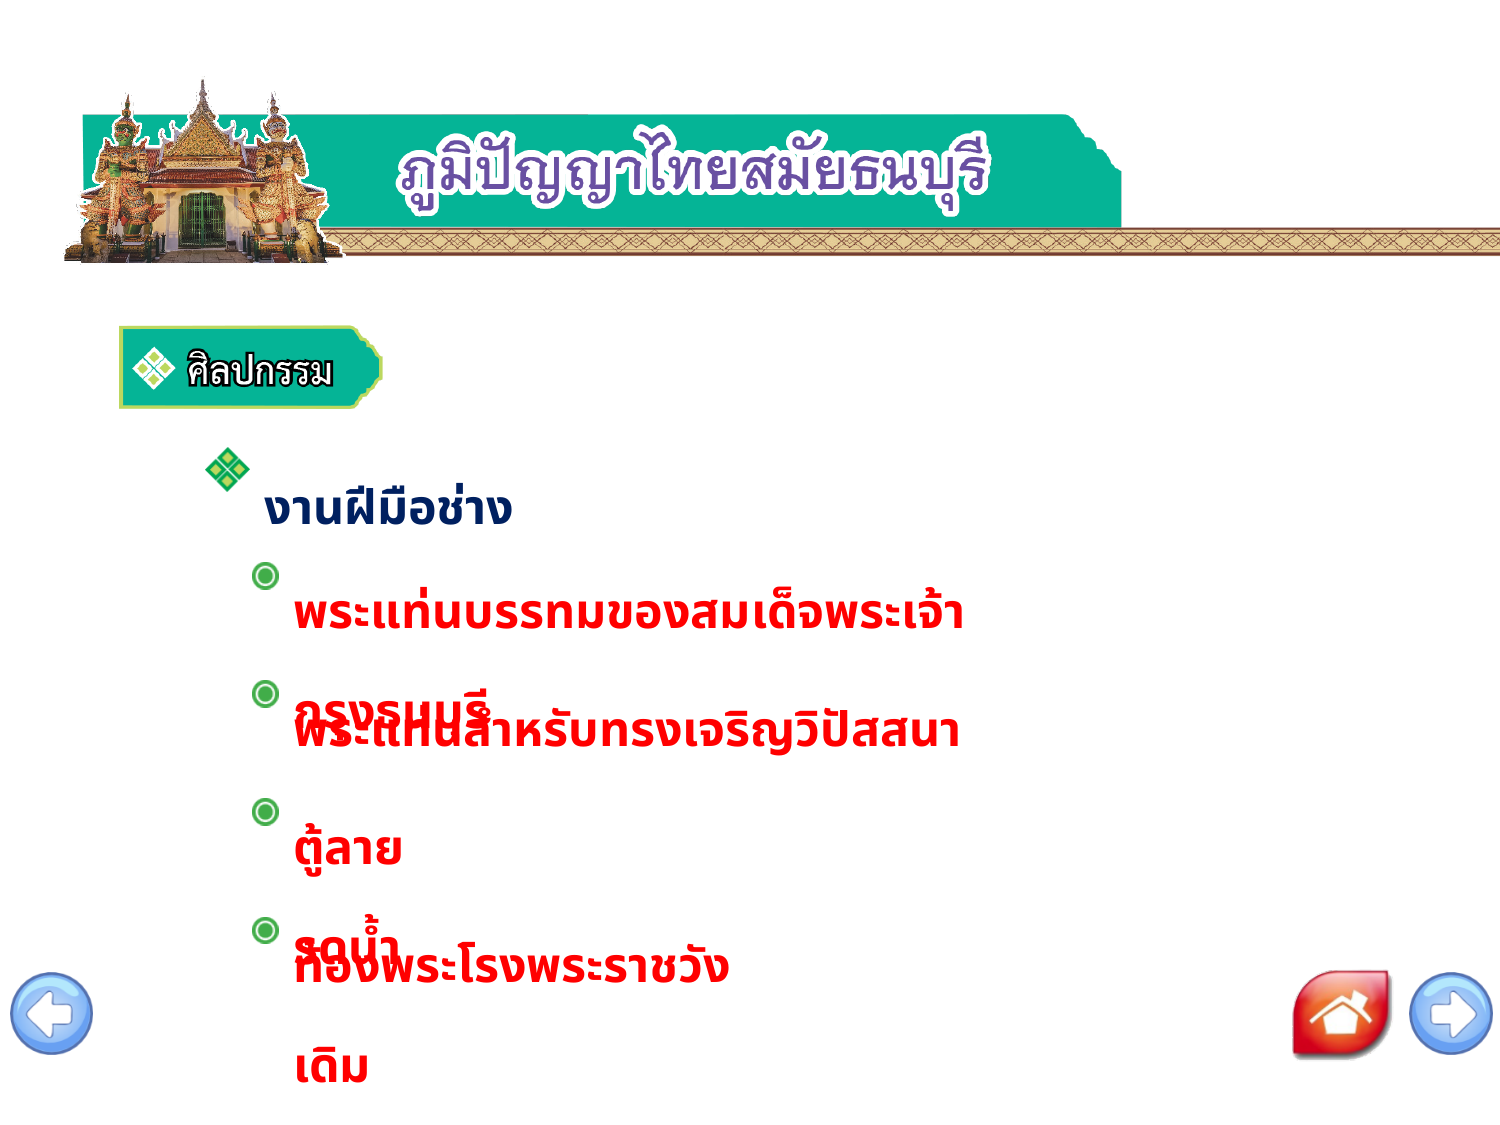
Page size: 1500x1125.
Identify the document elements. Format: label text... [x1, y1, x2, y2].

picture [10, 971, 94, 1056]
text_box พระแท่นสำหรับทรงเจริญวิปัสสนา [278, 680, 1022, 796]
text_box พระแท่นบรรทมของสมเด็จพระเจ้ากรุงธนบุรี [278, 562, 1058, 778]
text_box ท้องพระโรงพระราชวังเดิม [278, 916, 750, 1125]
picture [1409, 972, 1493, 1056]
picture [61, 75, 1500, 265]
picture [1279, 955, 1400, 1068]
picture [251, 680, 279, 708]
text_box งานฝีมือช่าง [249, 458, 620, 563]
picture [251, 798, 279, 826]
picture [251, 562, 279, 590]
picture [251, 916, 279, 944]
picture [204, 447, 251, 492]
text_box ตู้ลายรดน้ำ [278, 798, 514, 916]
picture [119, 324, 383, 410]
